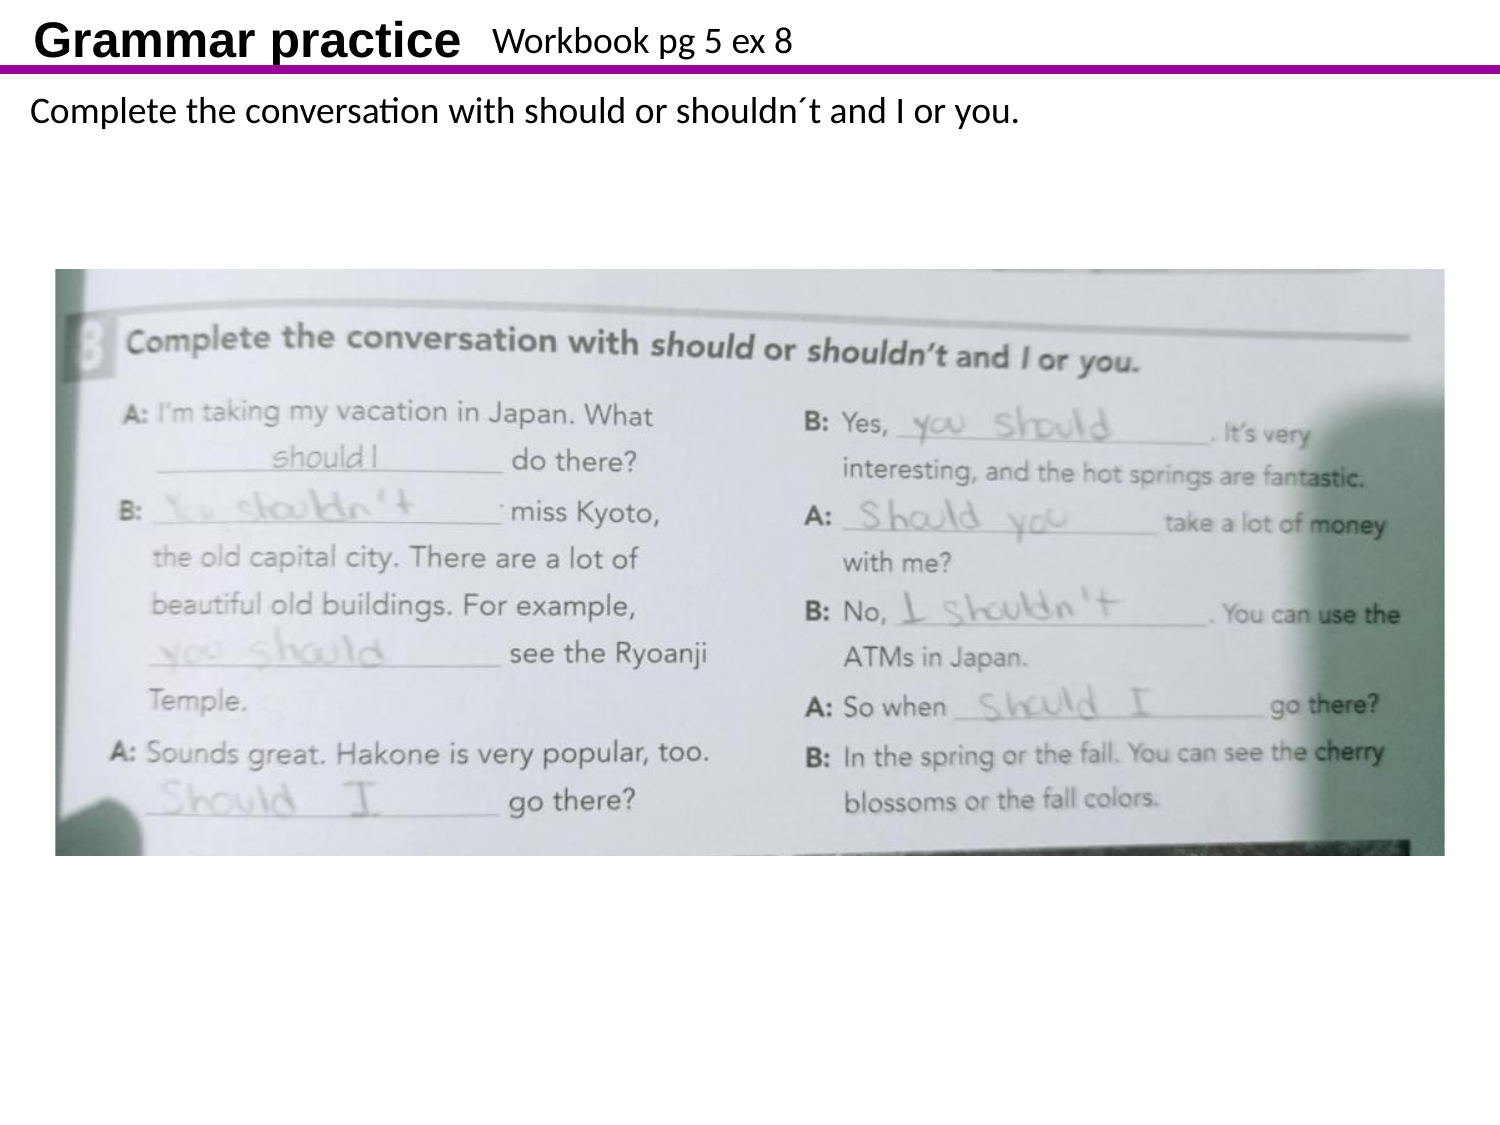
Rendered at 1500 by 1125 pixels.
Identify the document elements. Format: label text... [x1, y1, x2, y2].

text_box Workbook pg 5 ex 8 [505, 9, 809, 65]
text_box Complete the conversation with should or shouldn´t and I or you. [15, 78, 1037, 139]
picture [55, 269, 1445, 856]
text_box Grammar practice [18, 0, 505, 65]
